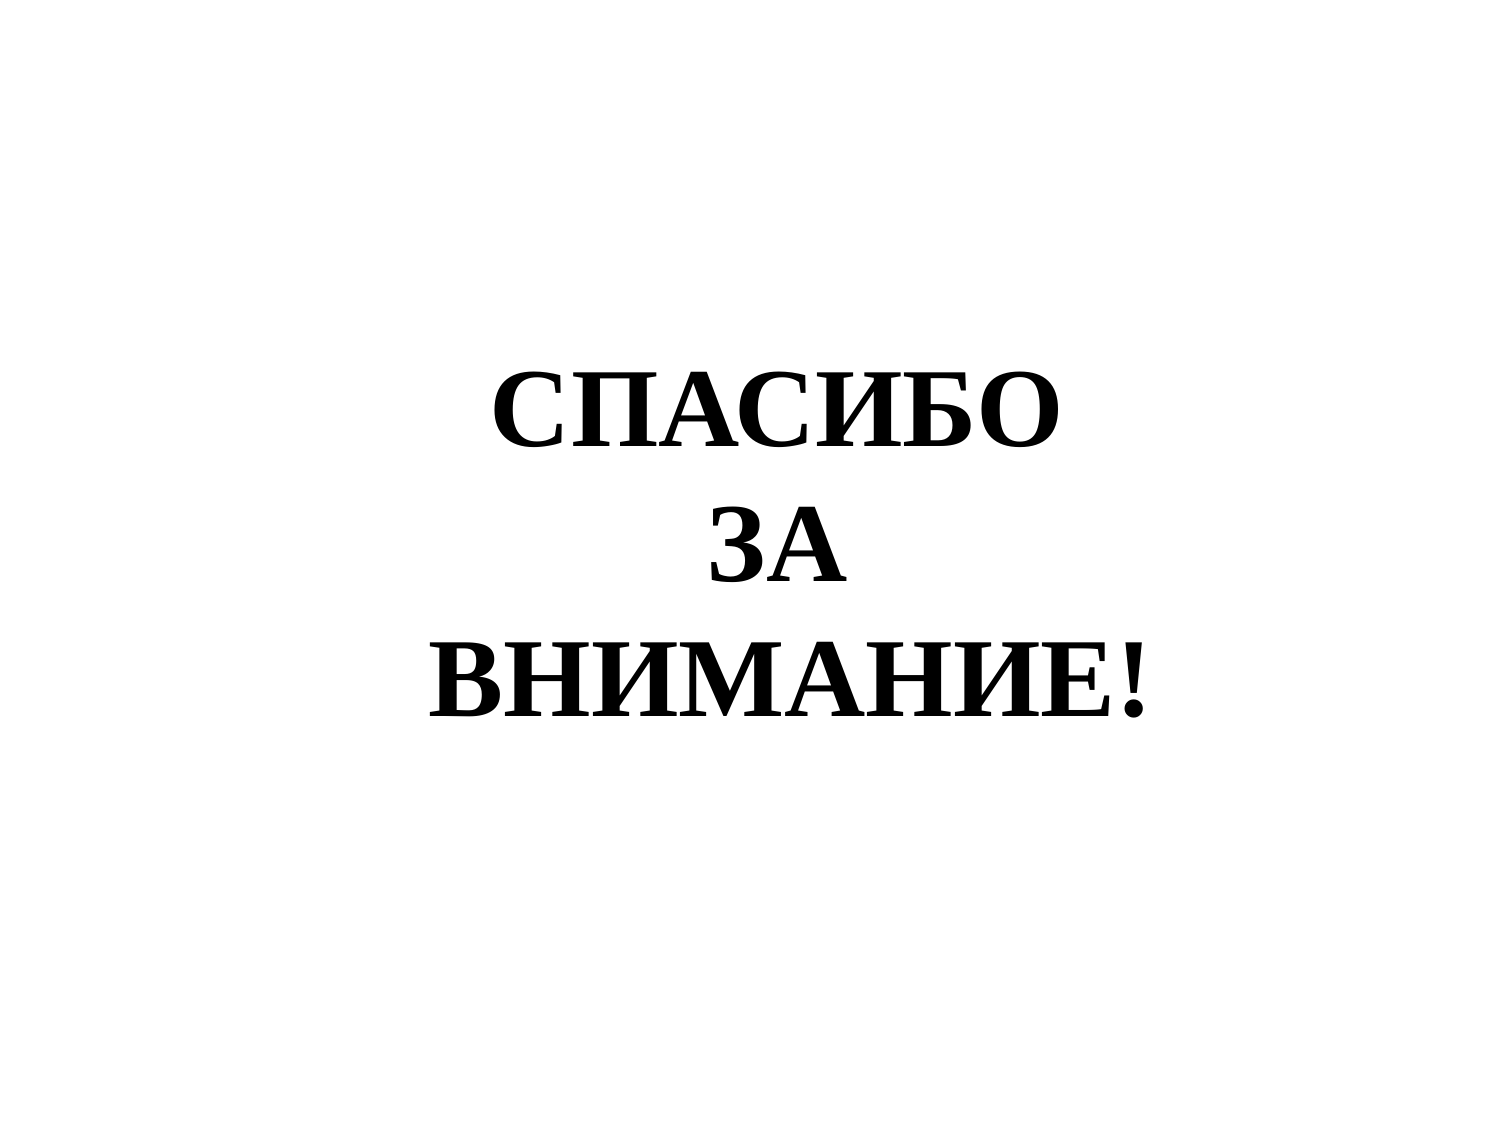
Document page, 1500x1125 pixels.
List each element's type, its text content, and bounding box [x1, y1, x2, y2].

text_box СПАСИБО ЗА ВНИМАНИЕ! [171, 326, 1412, 746]
